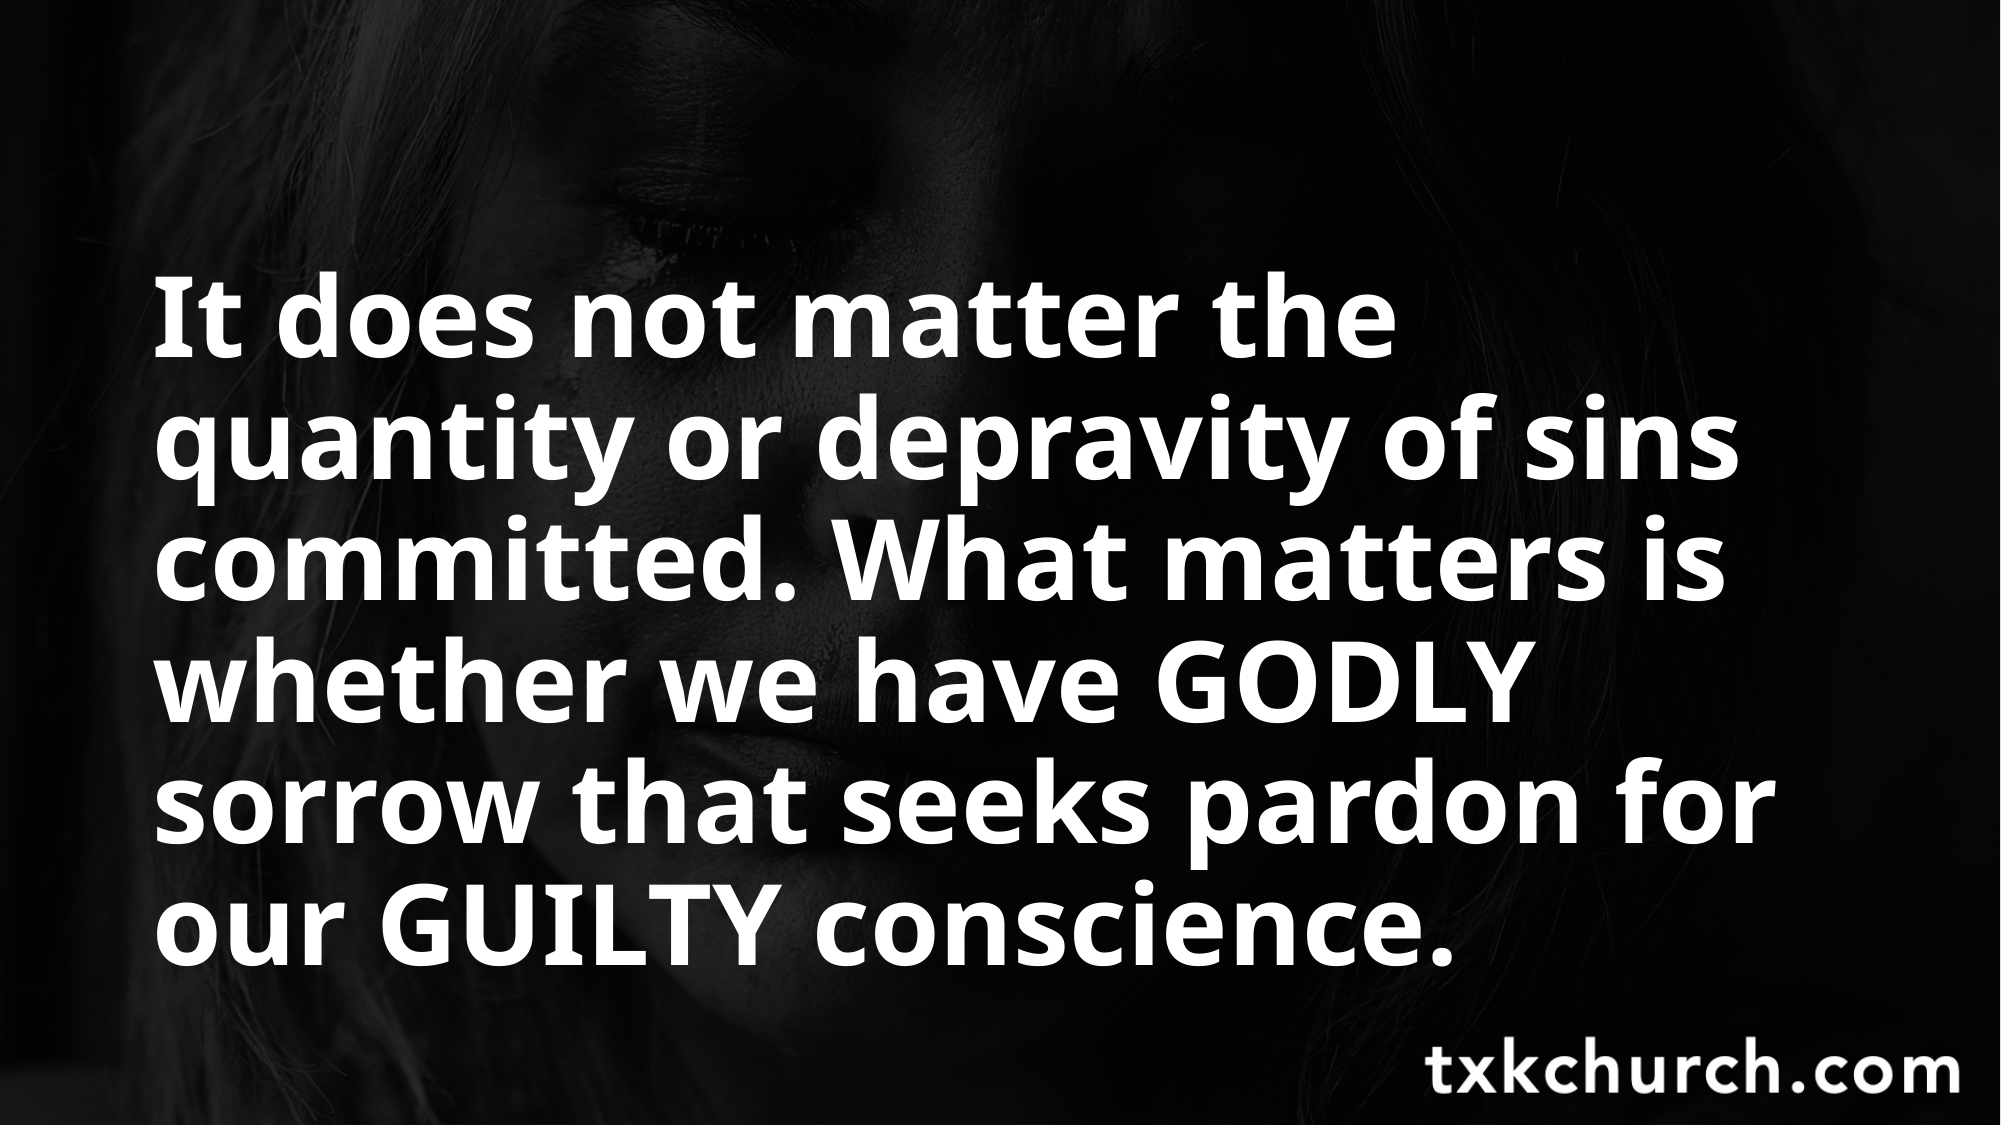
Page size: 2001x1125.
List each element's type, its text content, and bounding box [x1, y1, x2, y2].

list It does not matter the quantity or depravity of sins committed. What matters is whether we have GODLY sorrow that seeks pardon for our GUILTY conscience. [137, 253, 1863, 872]
picture [0, 0, 2001, 1125]
